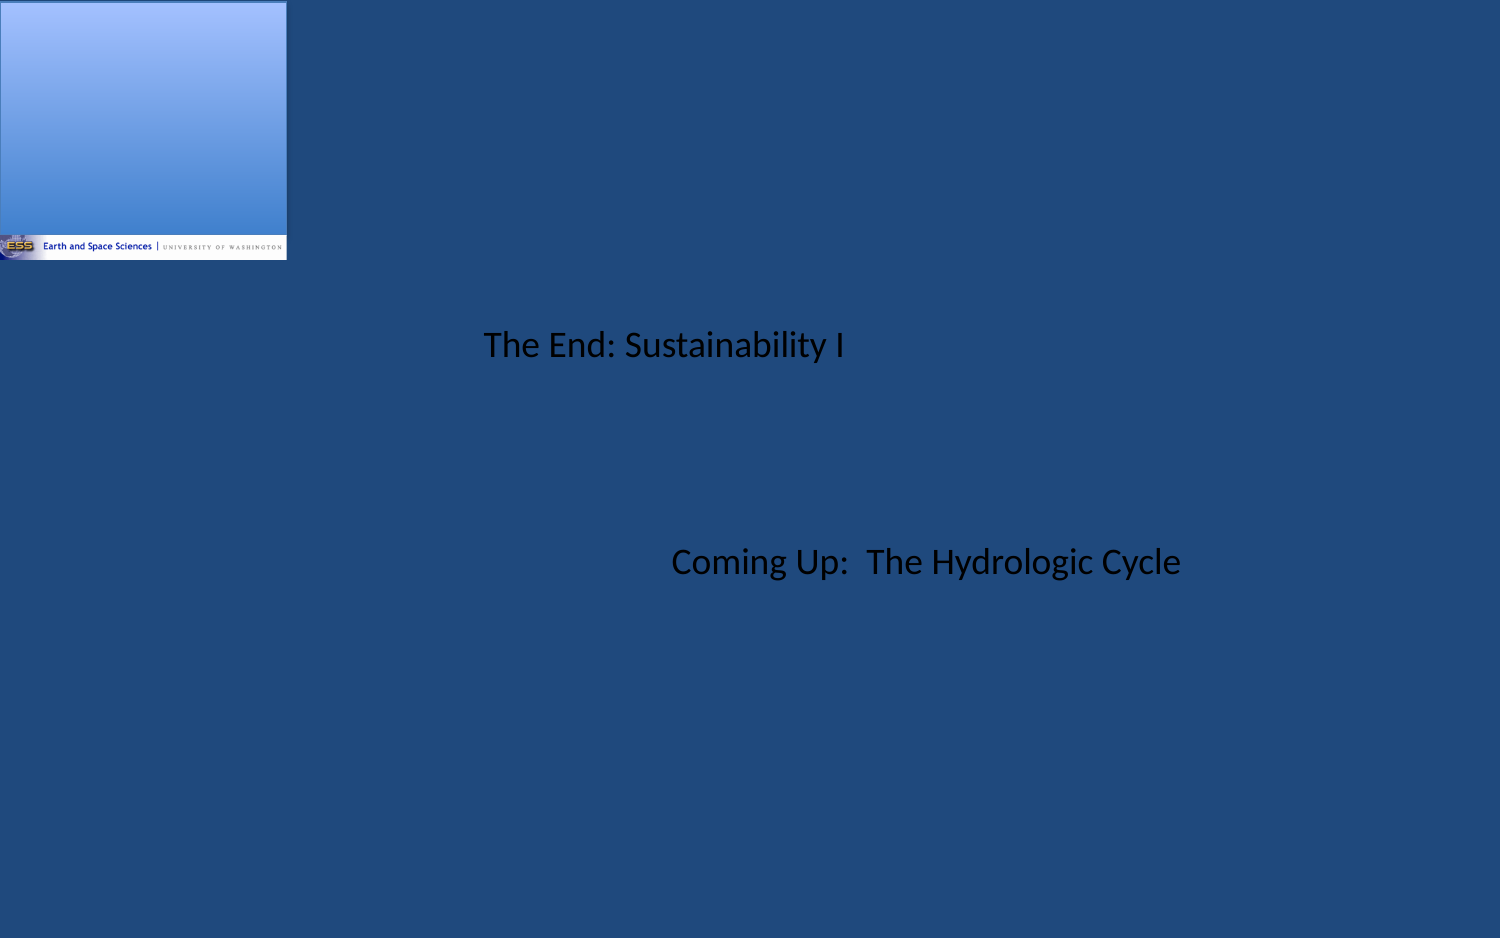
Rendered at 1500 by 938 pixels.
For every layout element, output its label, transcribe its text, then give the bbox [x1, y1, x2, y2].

text_box The End: Sustainability I [468, 312, 892, 373]
picture [0, 234, 287, 260]
text_box [0, 1, 287, 234]
text_box Coming Up: The Hydrologic Cycle [656, 529, 1282, 589]
